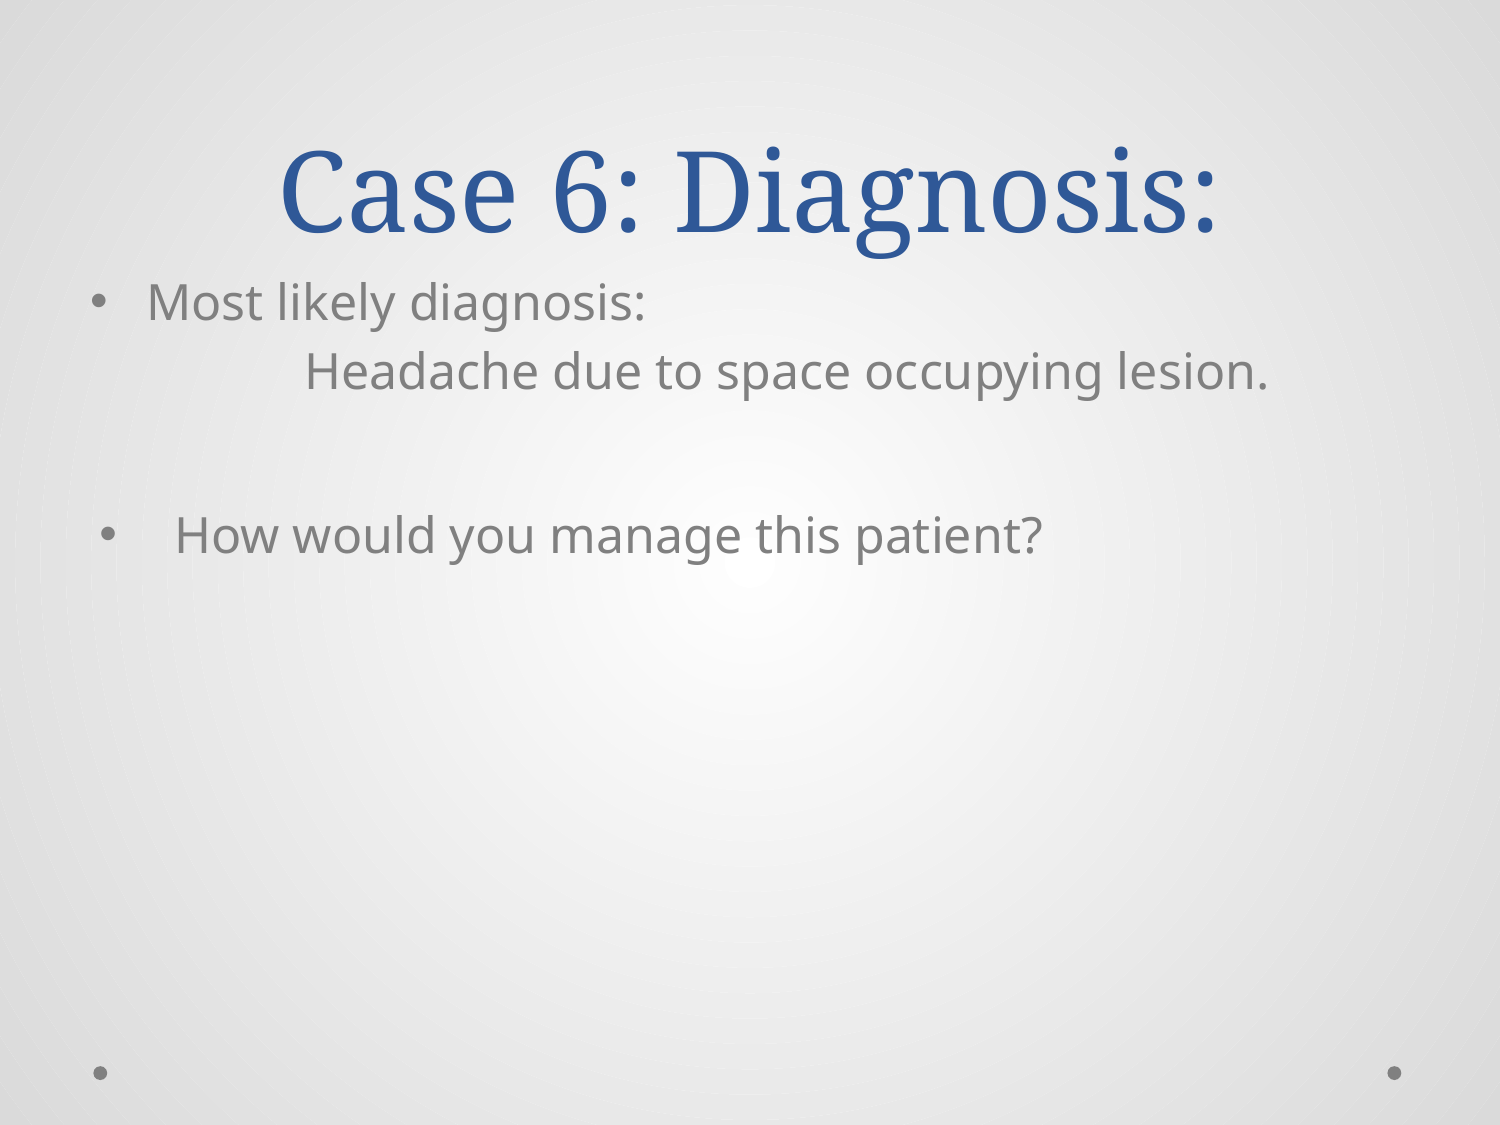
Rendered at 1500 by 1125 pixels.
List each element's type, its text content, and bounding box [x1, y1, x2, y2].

list Most likely diagnosis: Headache due to space occupying lesion. How would you manage this patient? [75, 262, 1425, 1005]
title Case 6: Diagnosis: [75, 0, 1425, 262]
